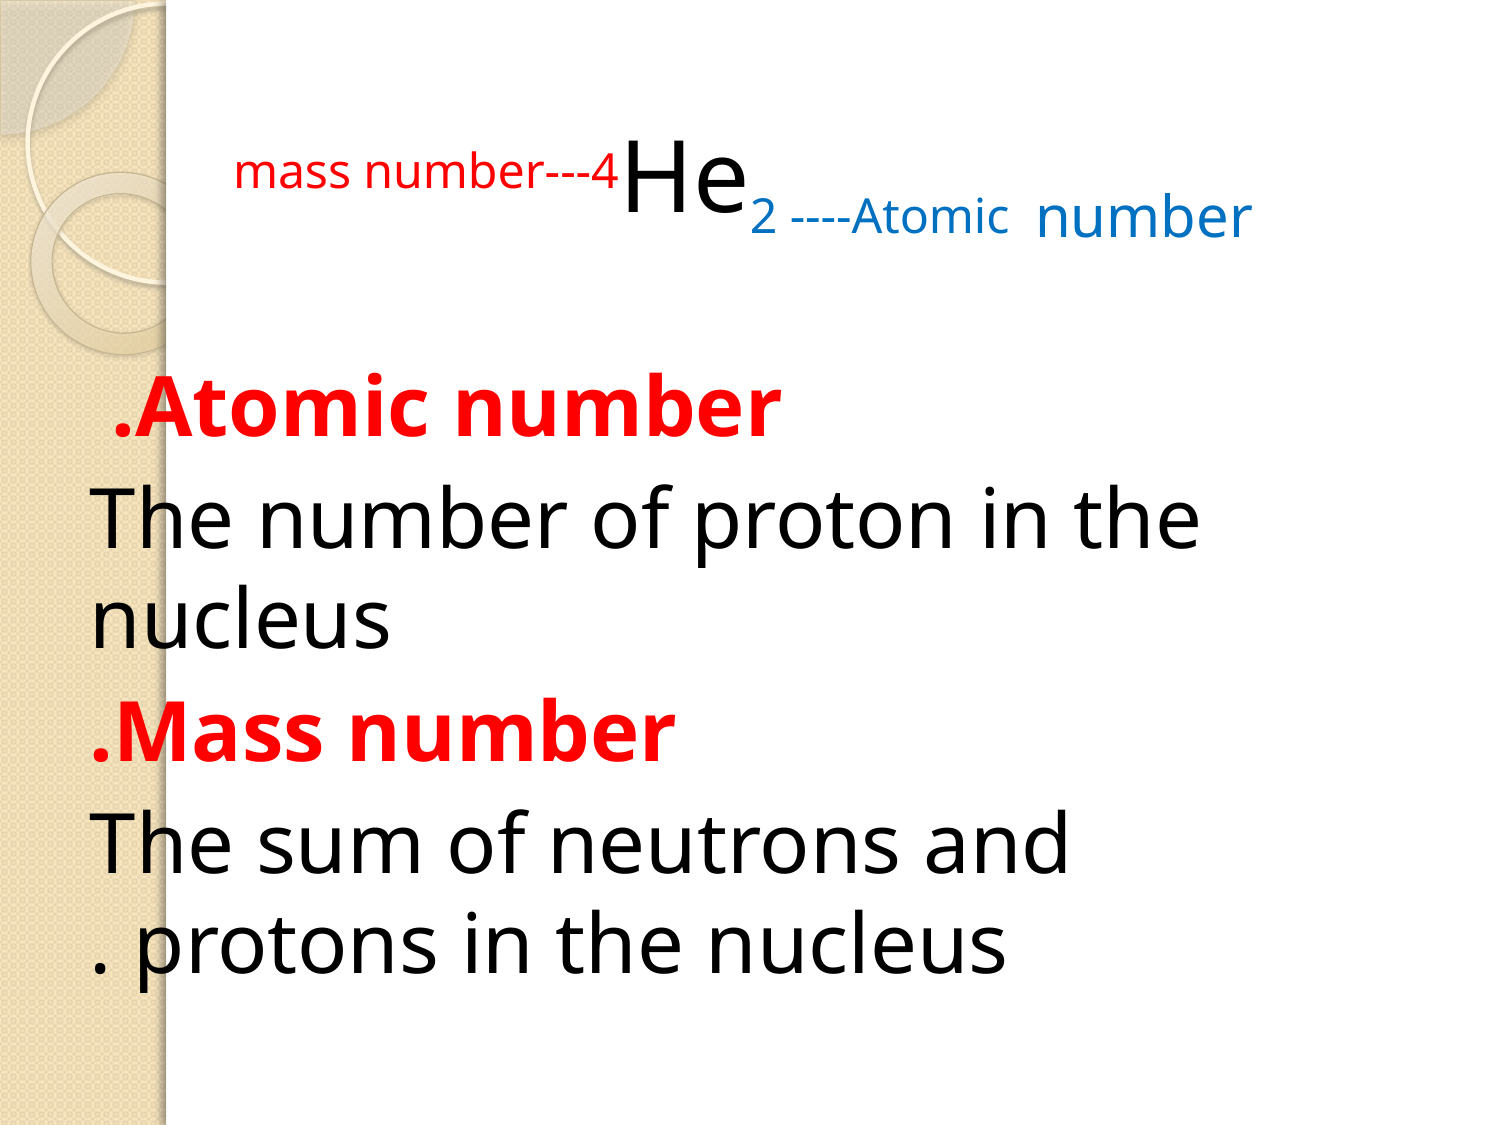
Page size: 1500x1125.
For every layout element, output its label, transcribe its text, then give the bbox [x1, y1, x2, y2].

list mass number---4He2 ----Atomic number Atomic number. The number of proton in the nucleus Mass number. The sum of neutrons and protons in the nucleus . [75, 105, 1425, 1005]
